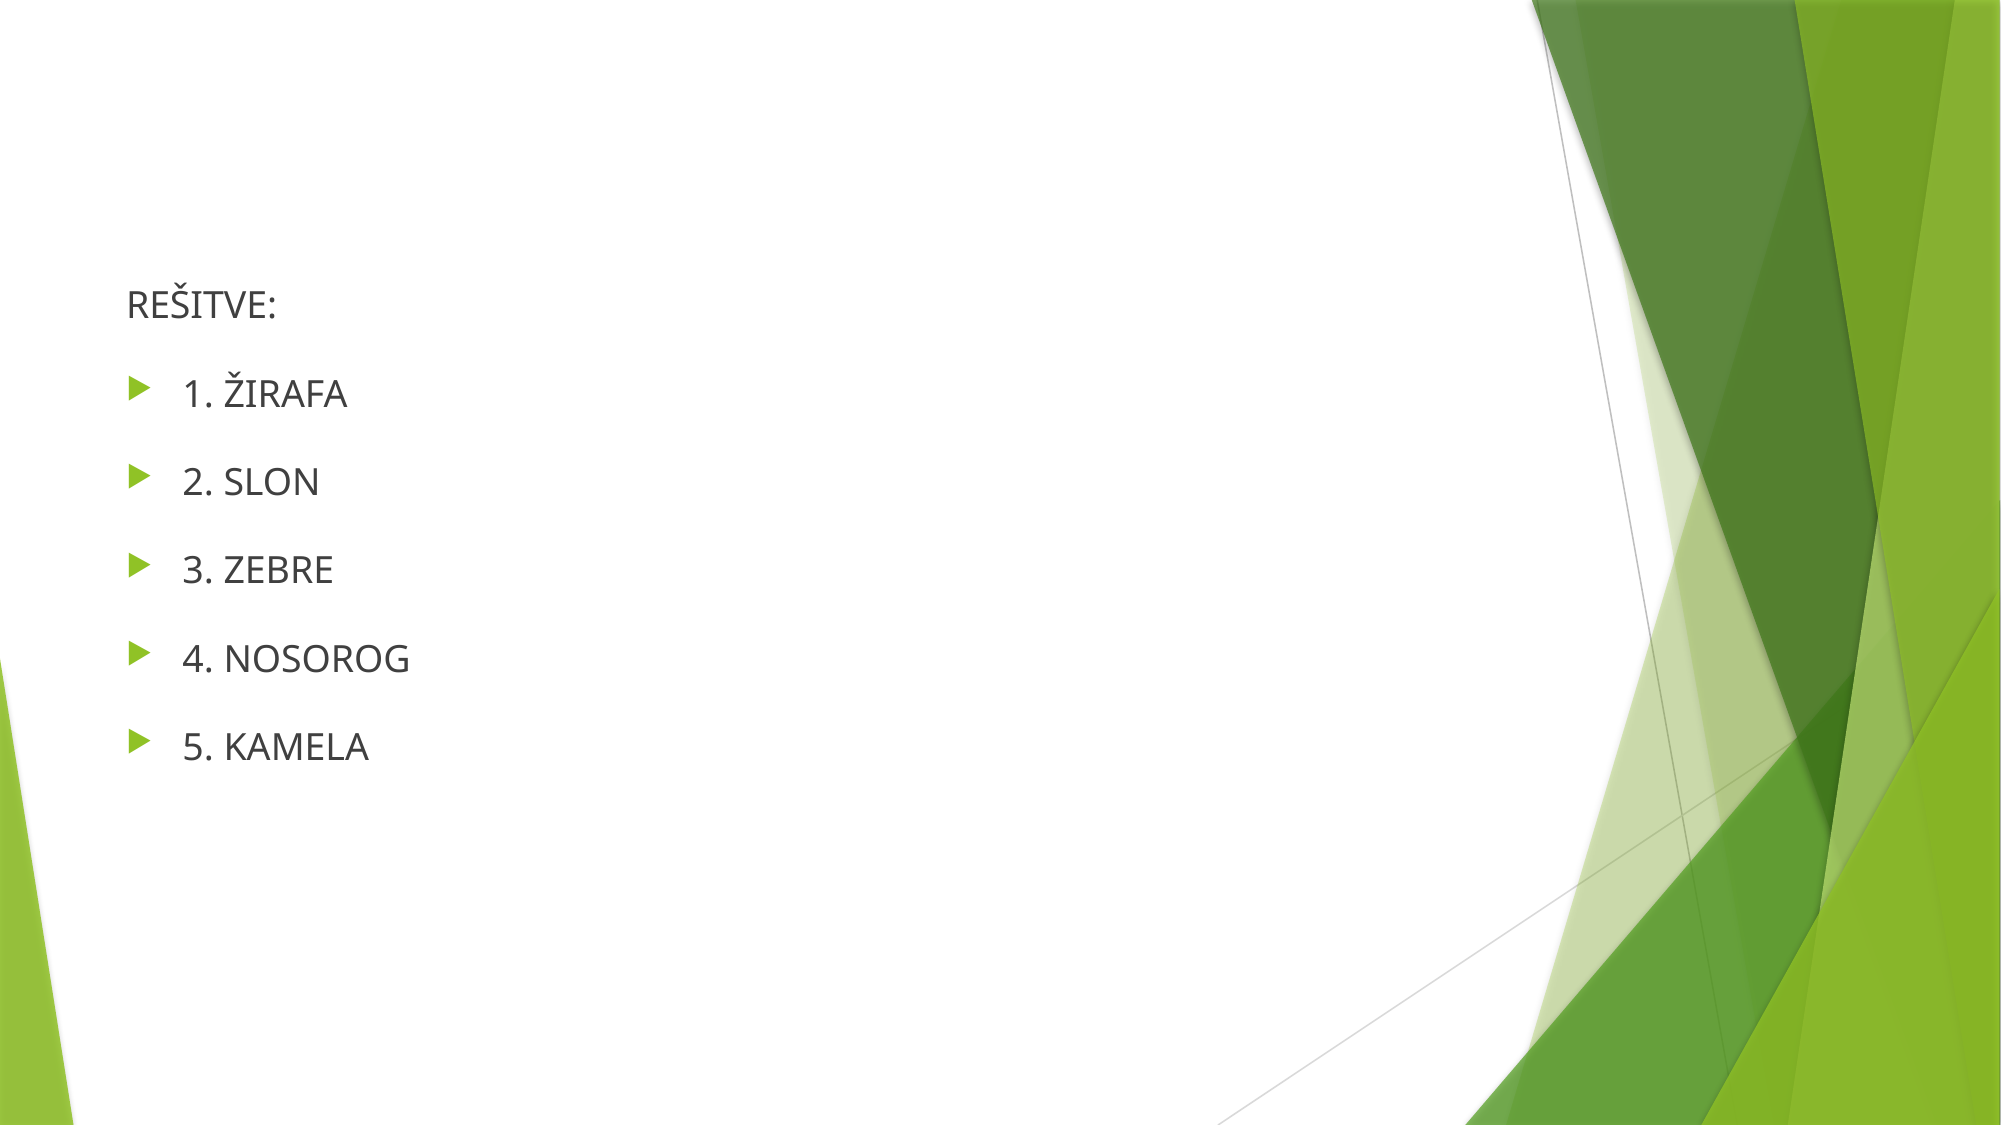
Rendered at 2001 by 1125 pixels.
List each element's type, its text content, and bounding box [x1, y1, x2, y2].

list REŠITVE: 1. ŽIRAFA 2. SLON 3. ZEBRE 4. NOSOROG 5. KAMELA [111, 251, 1522, 992]
